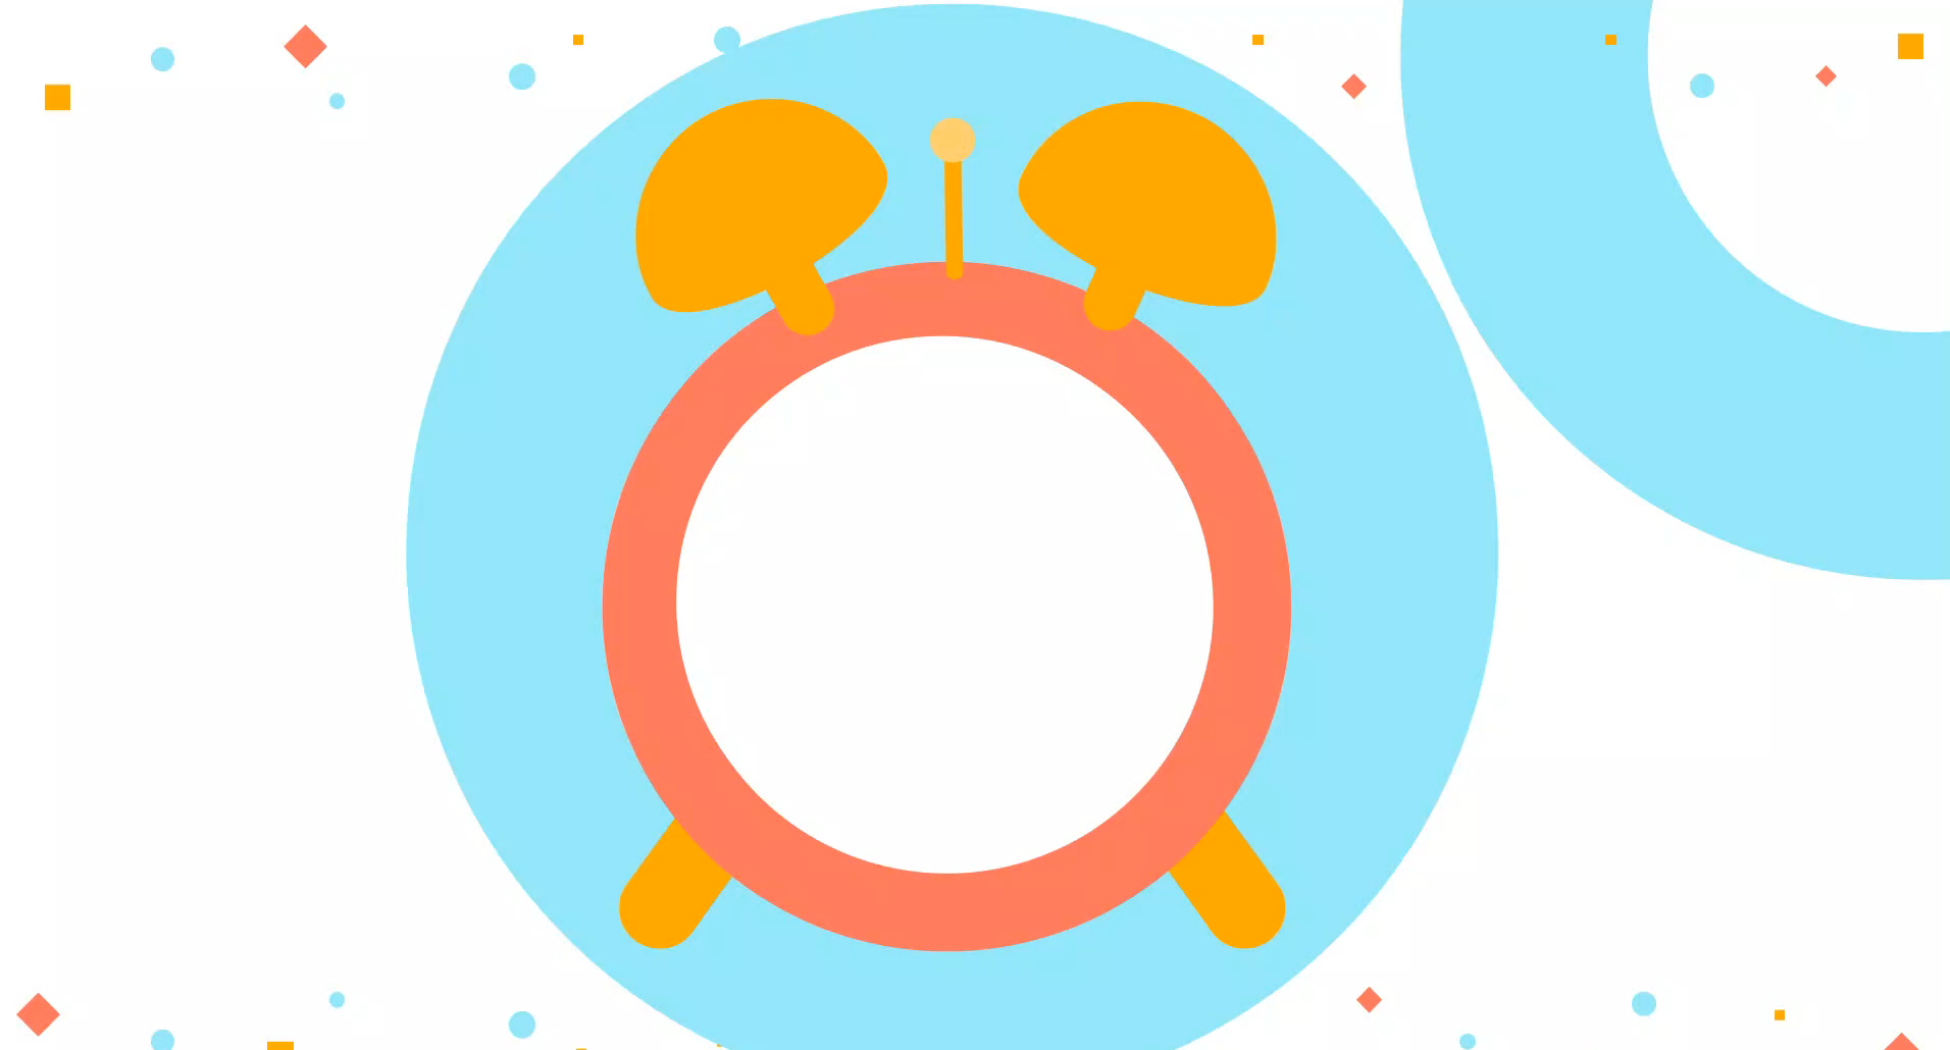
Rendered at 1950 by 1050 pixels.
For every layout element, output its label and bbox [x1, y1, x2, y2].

text_box [0, 0, 1950, 1050]
